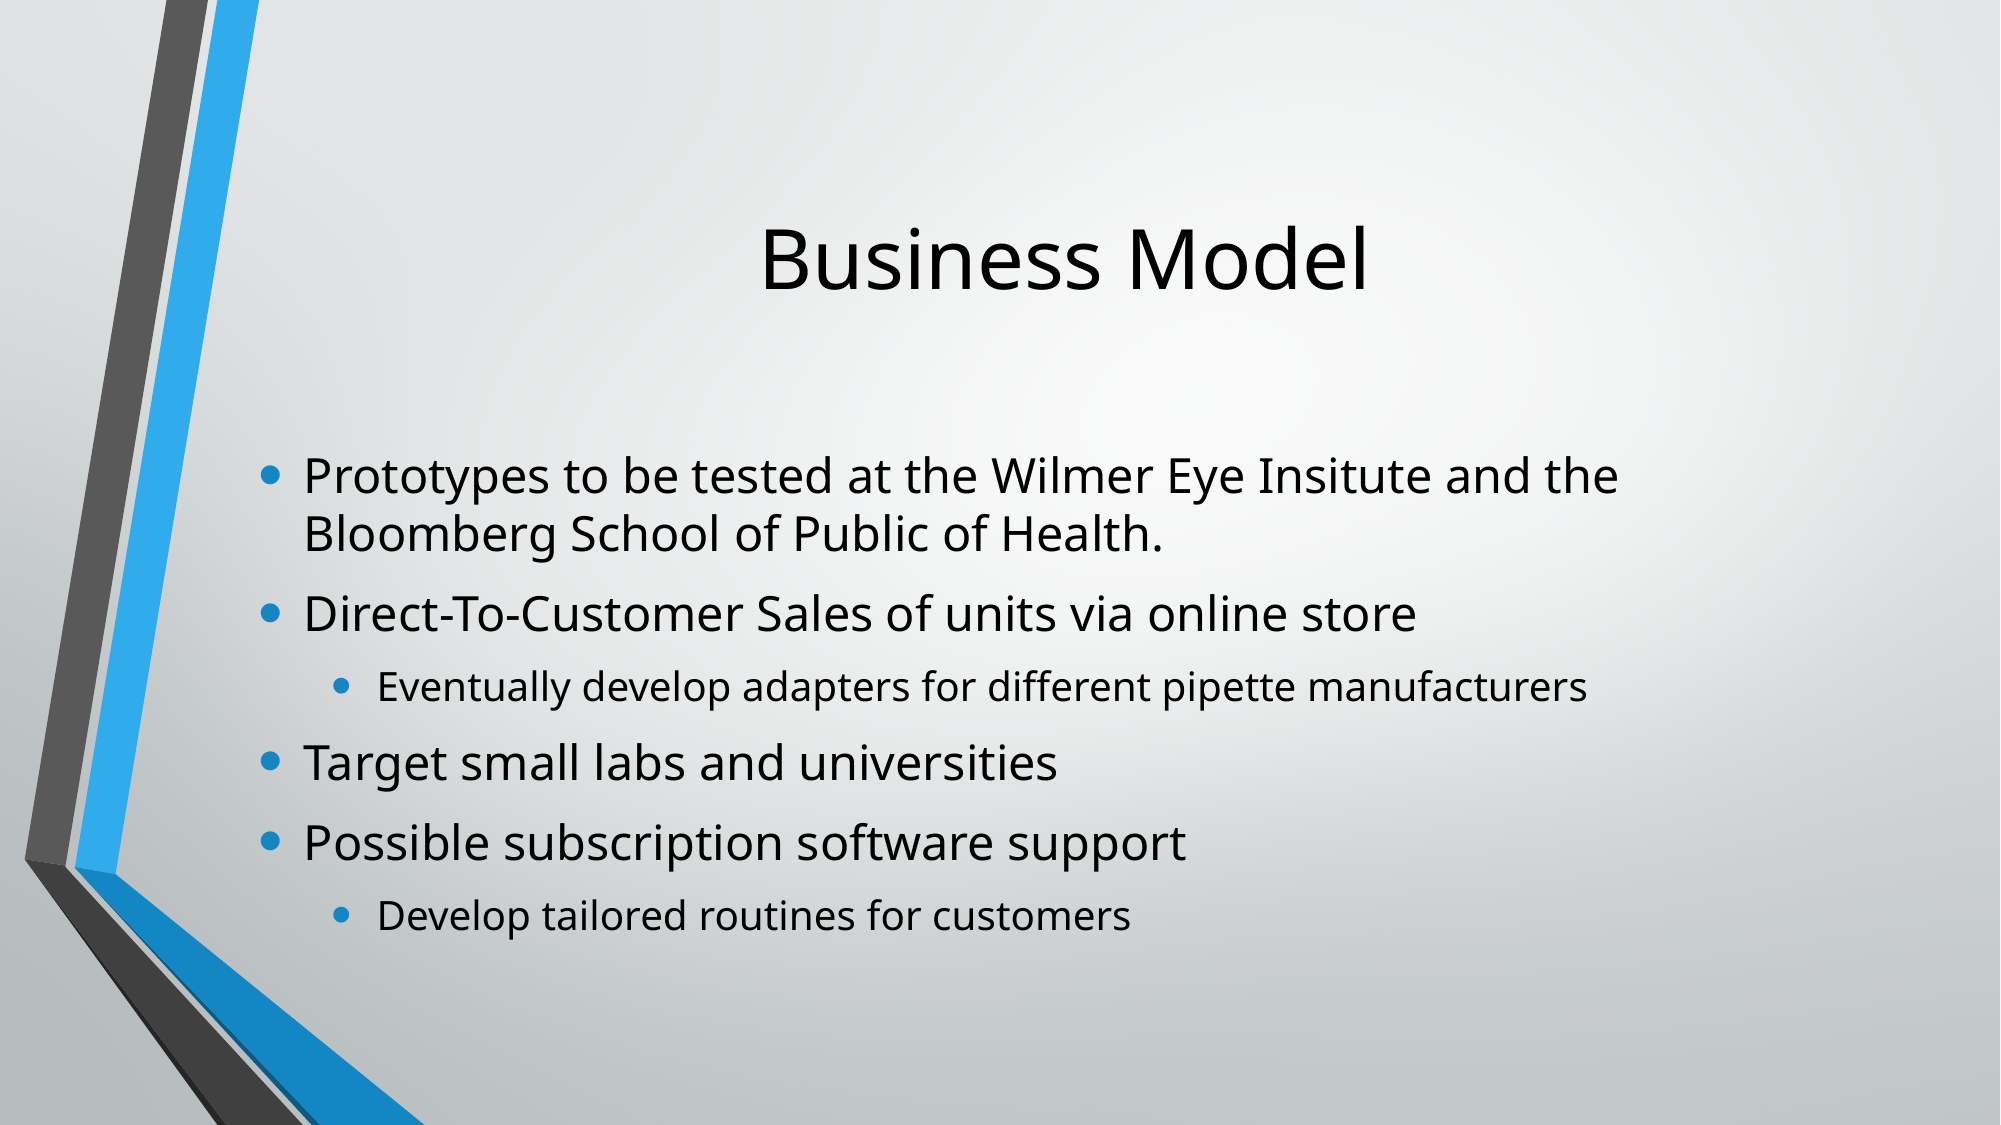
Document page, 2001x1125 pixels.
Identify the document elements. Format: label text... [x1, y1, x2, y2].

list Prototypes to be tested at the Wilmer Eye Insitute and the Bloomberg School of Public of Health. Direct-To-Customer Sales of units via online store Eventually develop adapters for different pipette manufacturers Target small labs and universities Possible subscription software support Develop tailored routines for customers [243, 437, 1887, 950]
title Business Model [243, 112, 1887, 400]
